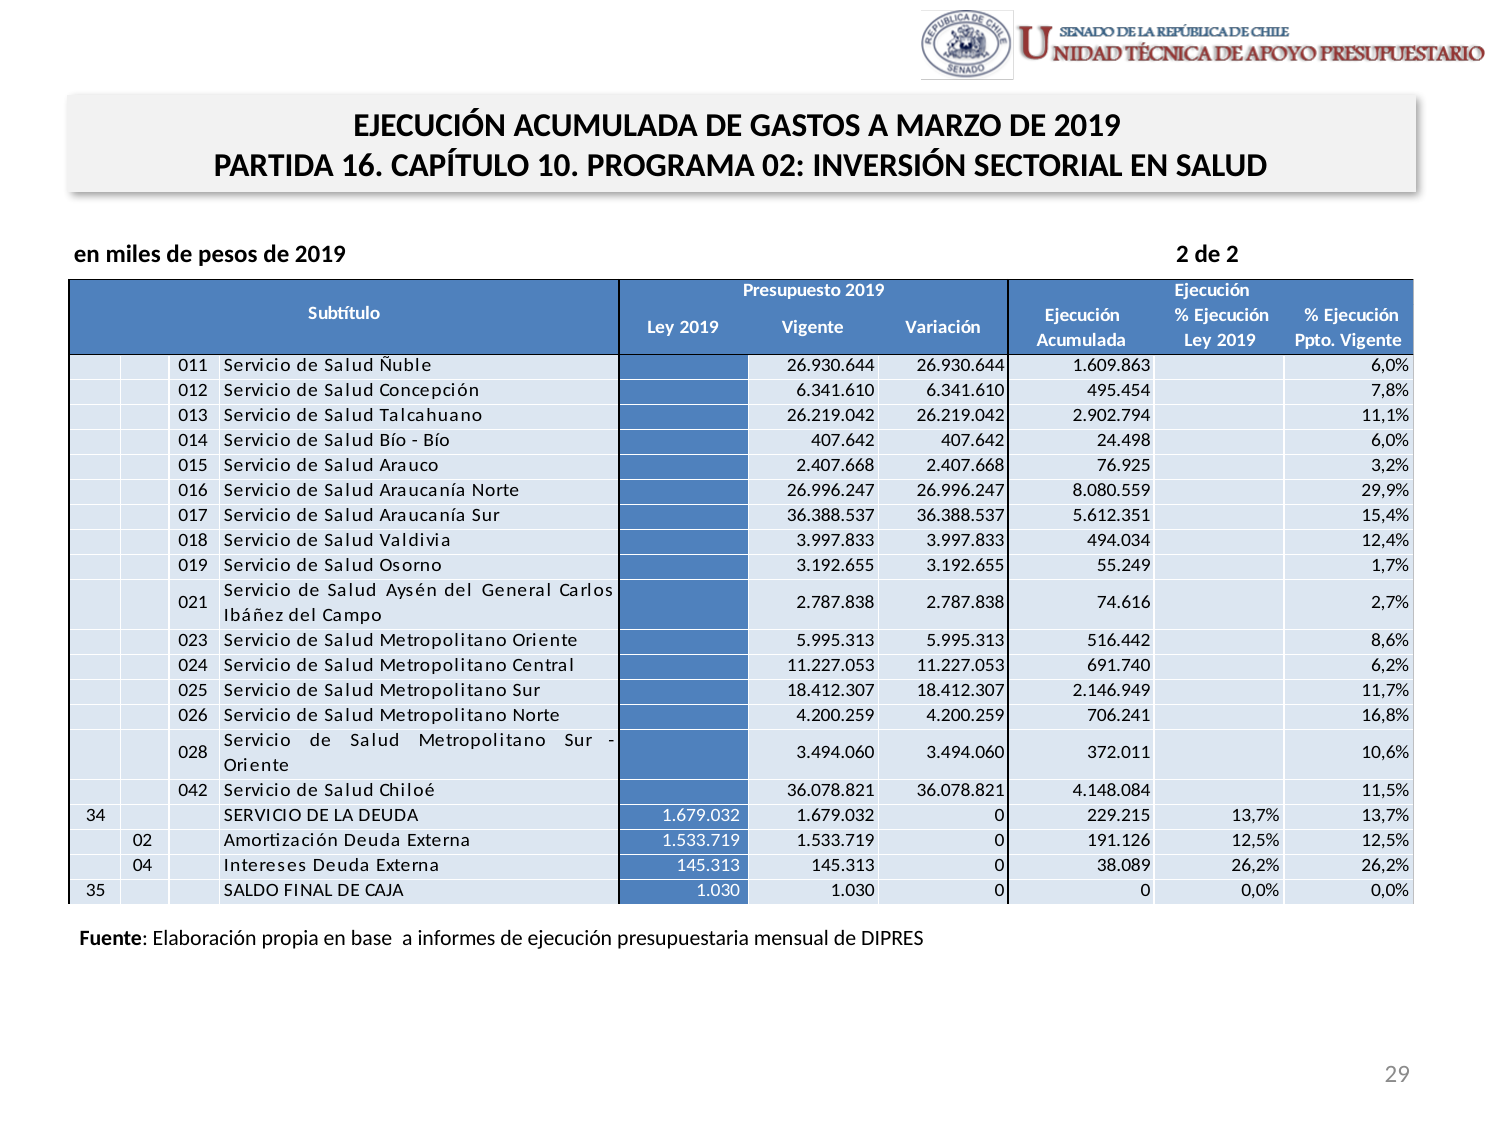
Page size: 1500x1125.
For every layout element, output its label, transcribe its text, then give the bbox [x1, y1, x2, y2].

text_box en miles de pesos de 2019 2 de 2 [59, 229, 1410, 305]
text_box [67, 278, 1416, 906]
picture [921, 0, 1500, 113]
text_box Fuente: Elaboración propia en base a informes de ejecución presupuestaria mensual de DIPRES [64, 916, 1444, 976]
text_box EJECUCIÓN ACUMULADA DE GASTOS A MARZO DE 2019 PARTIDA 16. CAPÍTULO 10. PROGRAMA 02: INVERSIÓN SECTORIAL EN SALUD [67, 95, 1415, 192]
slide_number 29 [1074, 1042, 1425, 1103]
